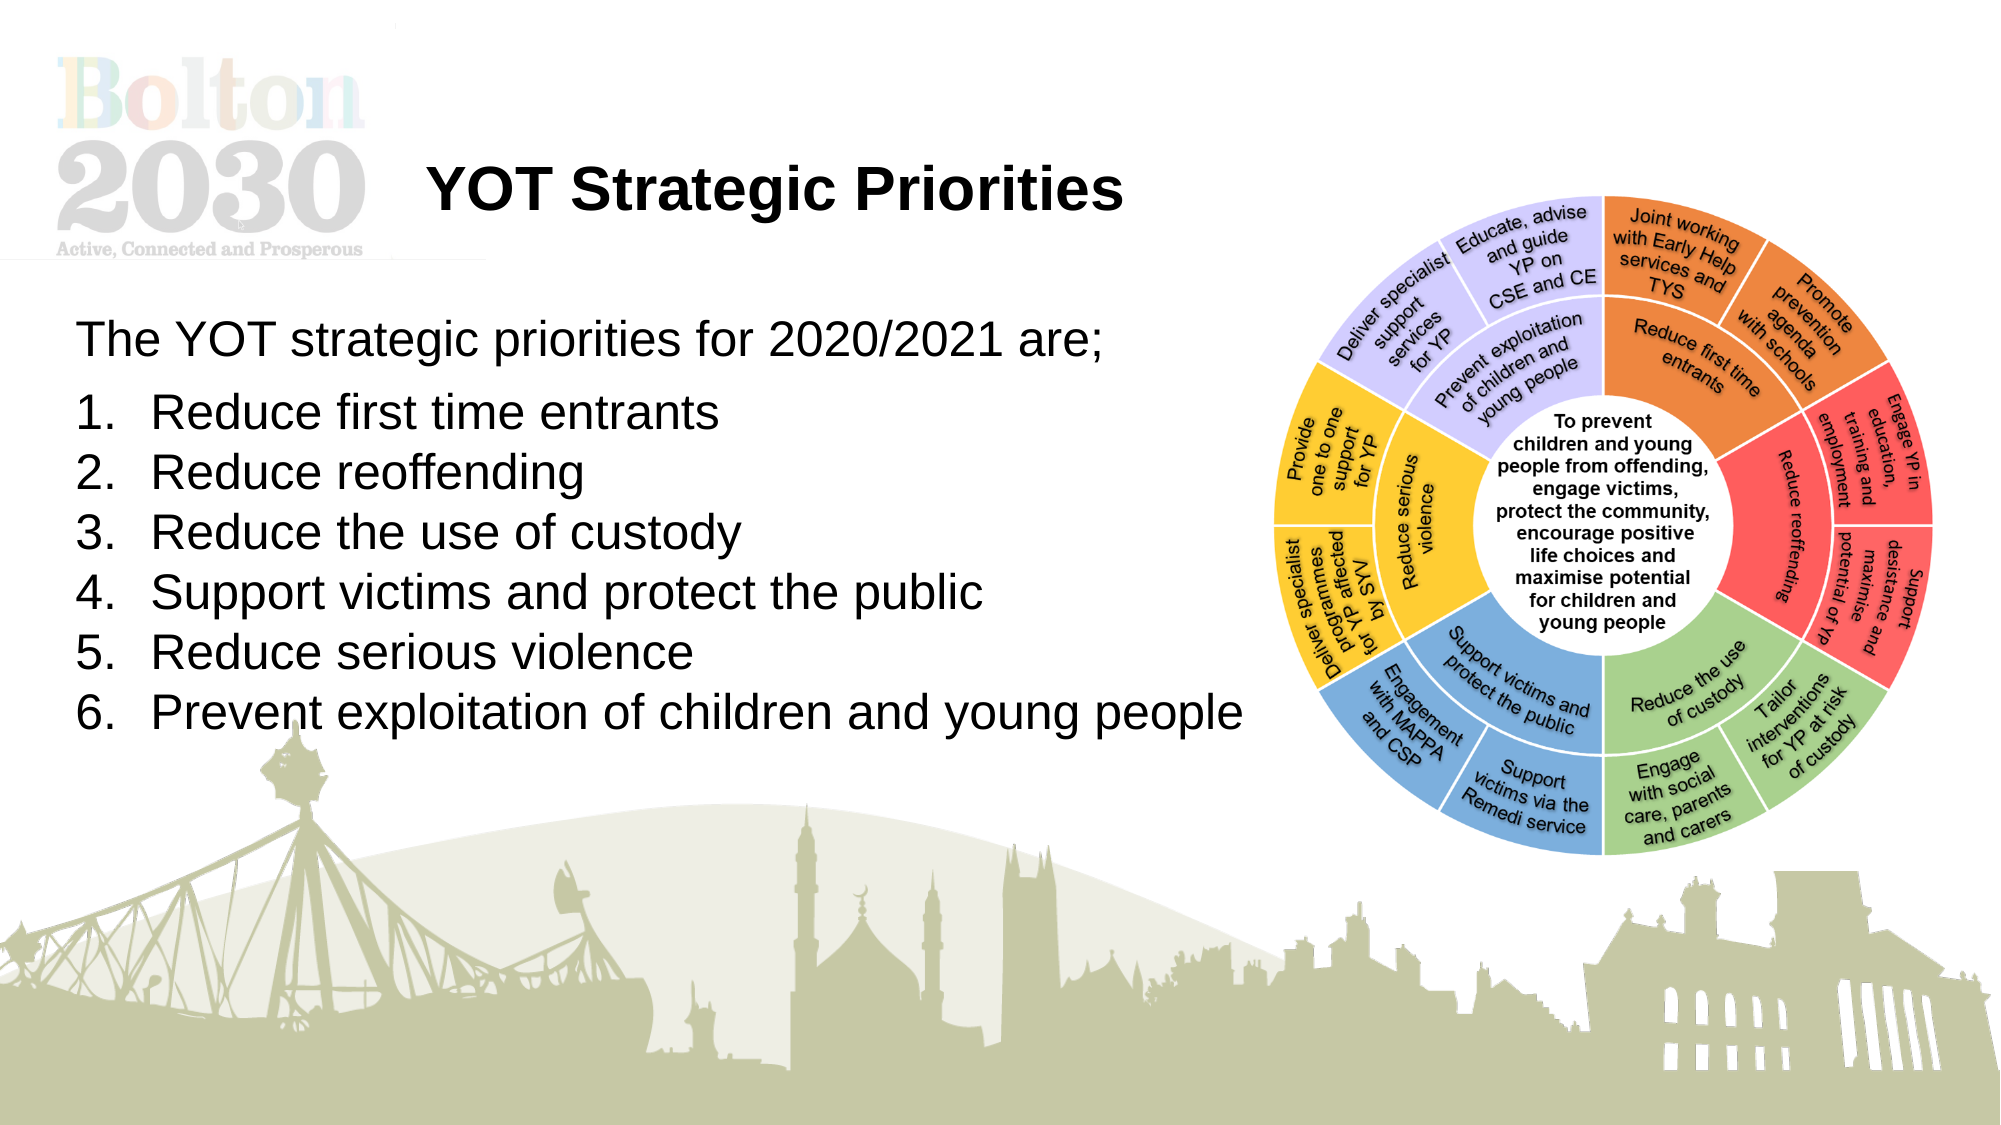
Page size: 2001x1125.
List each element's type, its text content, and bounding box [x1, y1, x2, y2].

text_box The YOT strategic priorities for 2020/2021 are; Reduce first time entrants Reduce reoffending Reduce the use of custody Support victims and protect the public Reduce serious violence Prevent exploitation of children and young people [60, 299, 1261, 747]
picture [0, 179, 2000, 1125]
text_box YOT Strategic Priorities [410, 140, 2000, 231]
